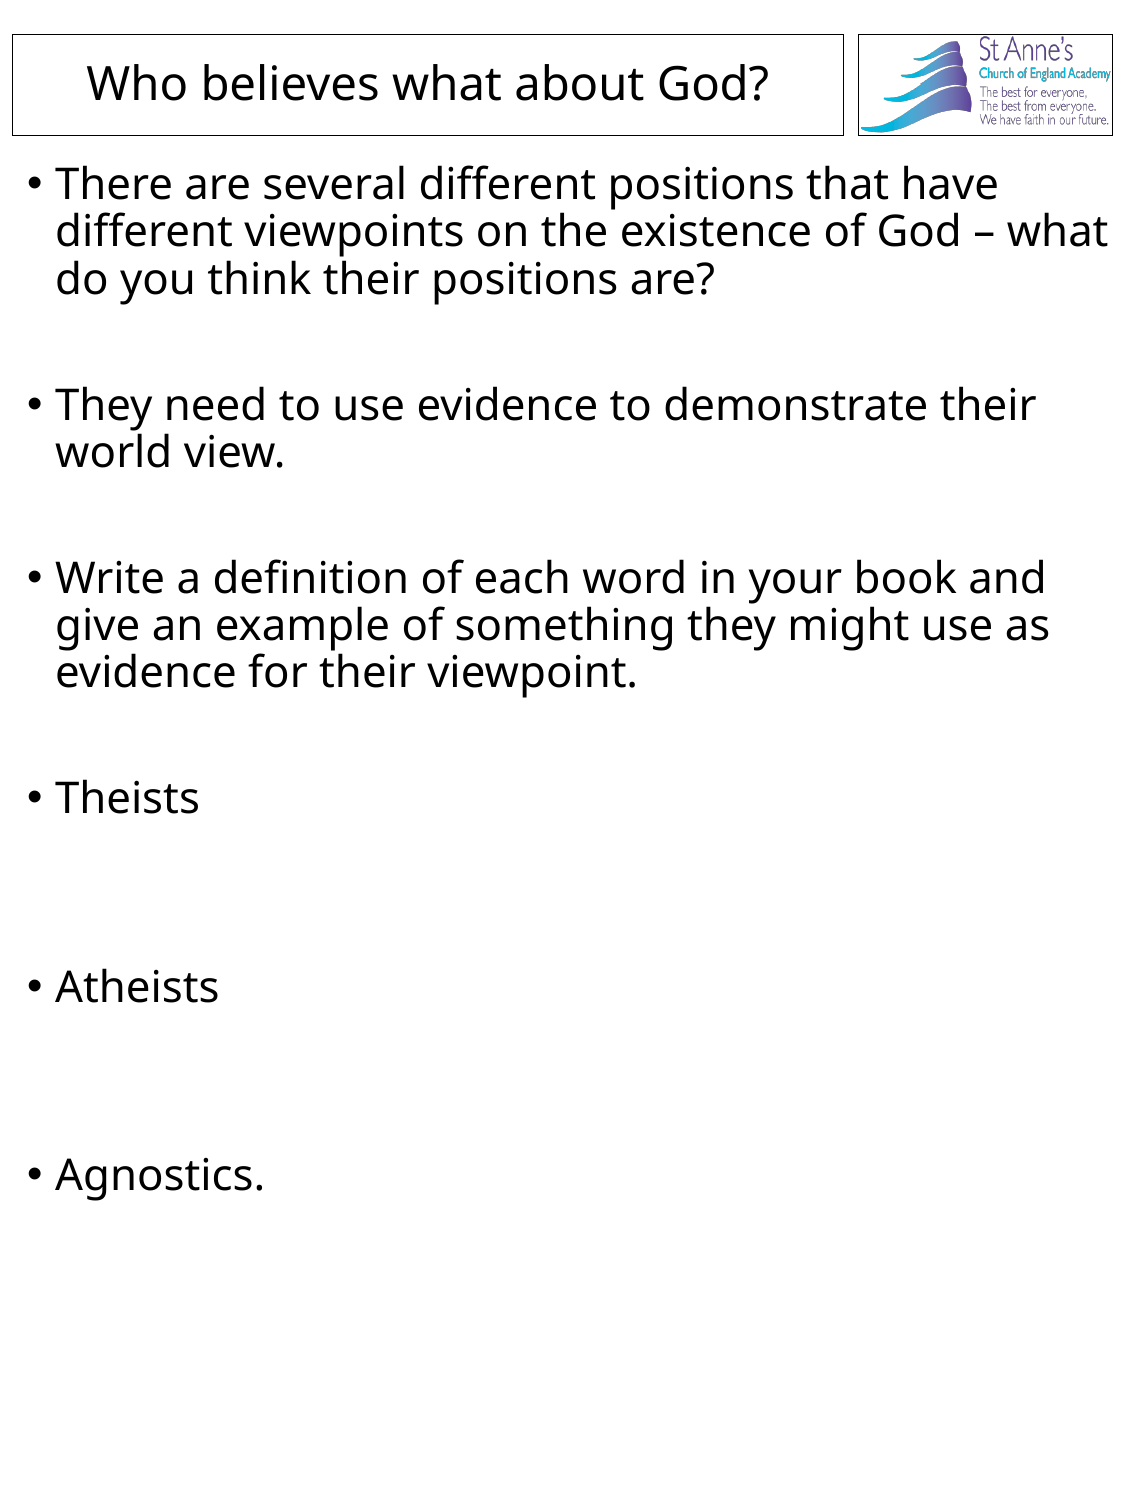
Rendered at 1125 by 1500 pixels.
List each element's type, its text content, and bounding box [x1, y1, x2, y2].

text_box There are several different positions that have different viewpoints on the existence of God – what do you think their positions are? They need to use evidence to demonstrate their world view. Write a definition of each word in your book and give an example of something they might use as evidence for their viewpoint. Theists Atheists Agnostics. [12, 154, 1125, 1500]
title Who believes what about God? [12, 34, 844, 136]
picture [858, 34, 1113, 136]
